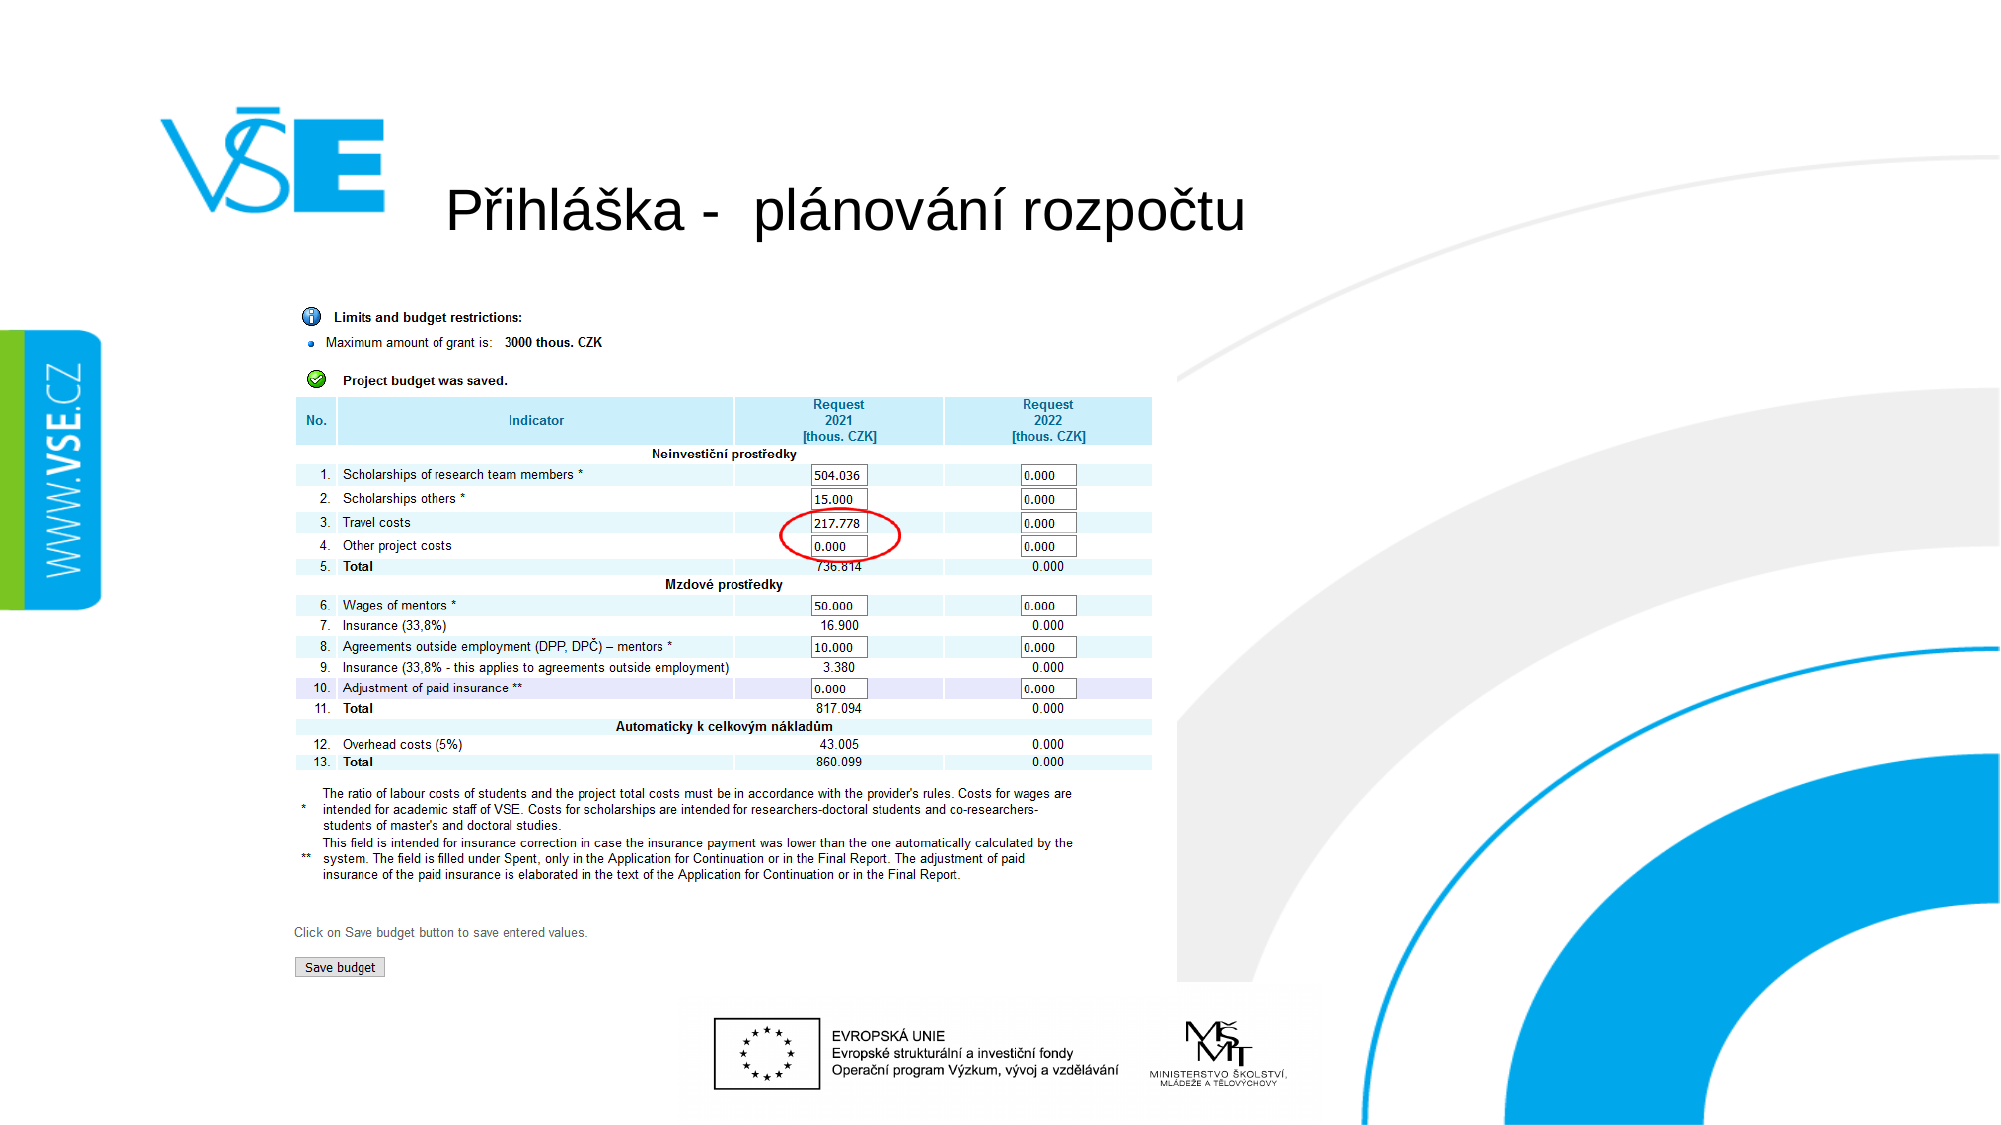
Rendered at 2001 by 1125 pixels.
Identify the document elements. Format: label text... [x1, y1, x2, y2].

picture [0, 0, 2000, 1125]
text_box Přihláška - plánování rozpočtu [430, 164, 1263, 250]
